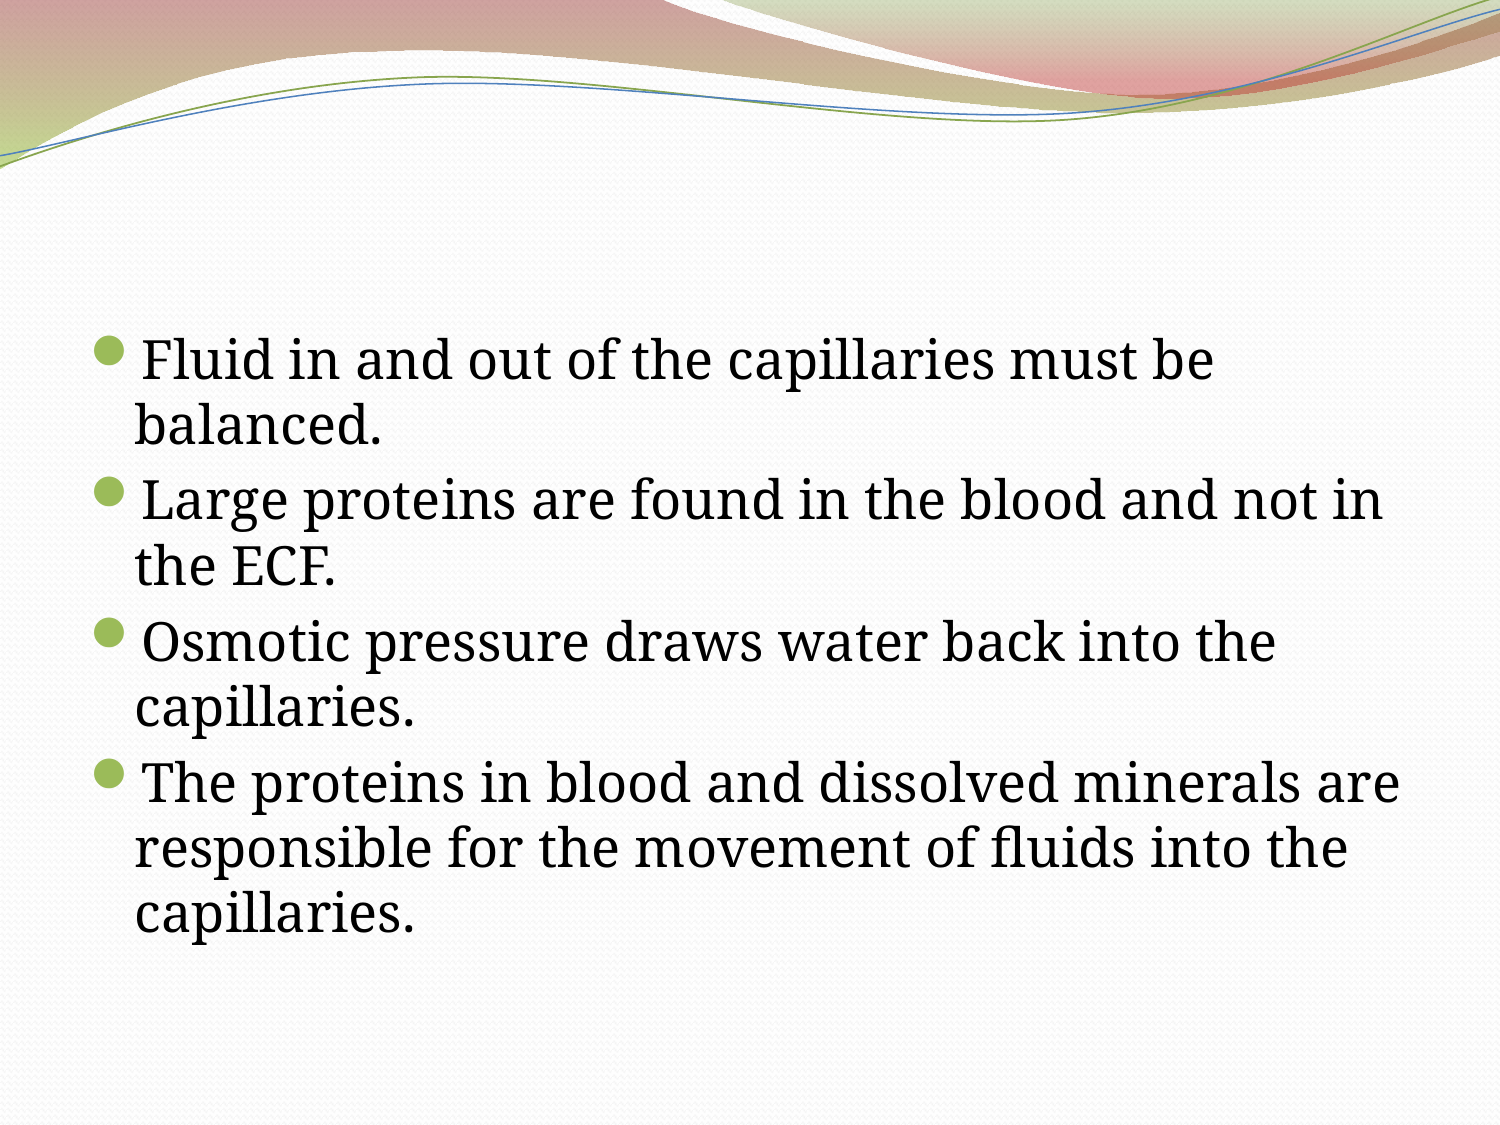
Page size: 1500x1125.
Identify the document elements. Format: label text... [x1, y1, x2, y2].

list Fluid in and out of the capillaries must be balanced. Large proteins are found in the blood and not in the ECF. Osmotic pressure draws water back into the capillaries. The proteins in blood and dissolved minerals are responsible for the movement of fluids into the capillaries. [75, 317, 1425, 1038]
